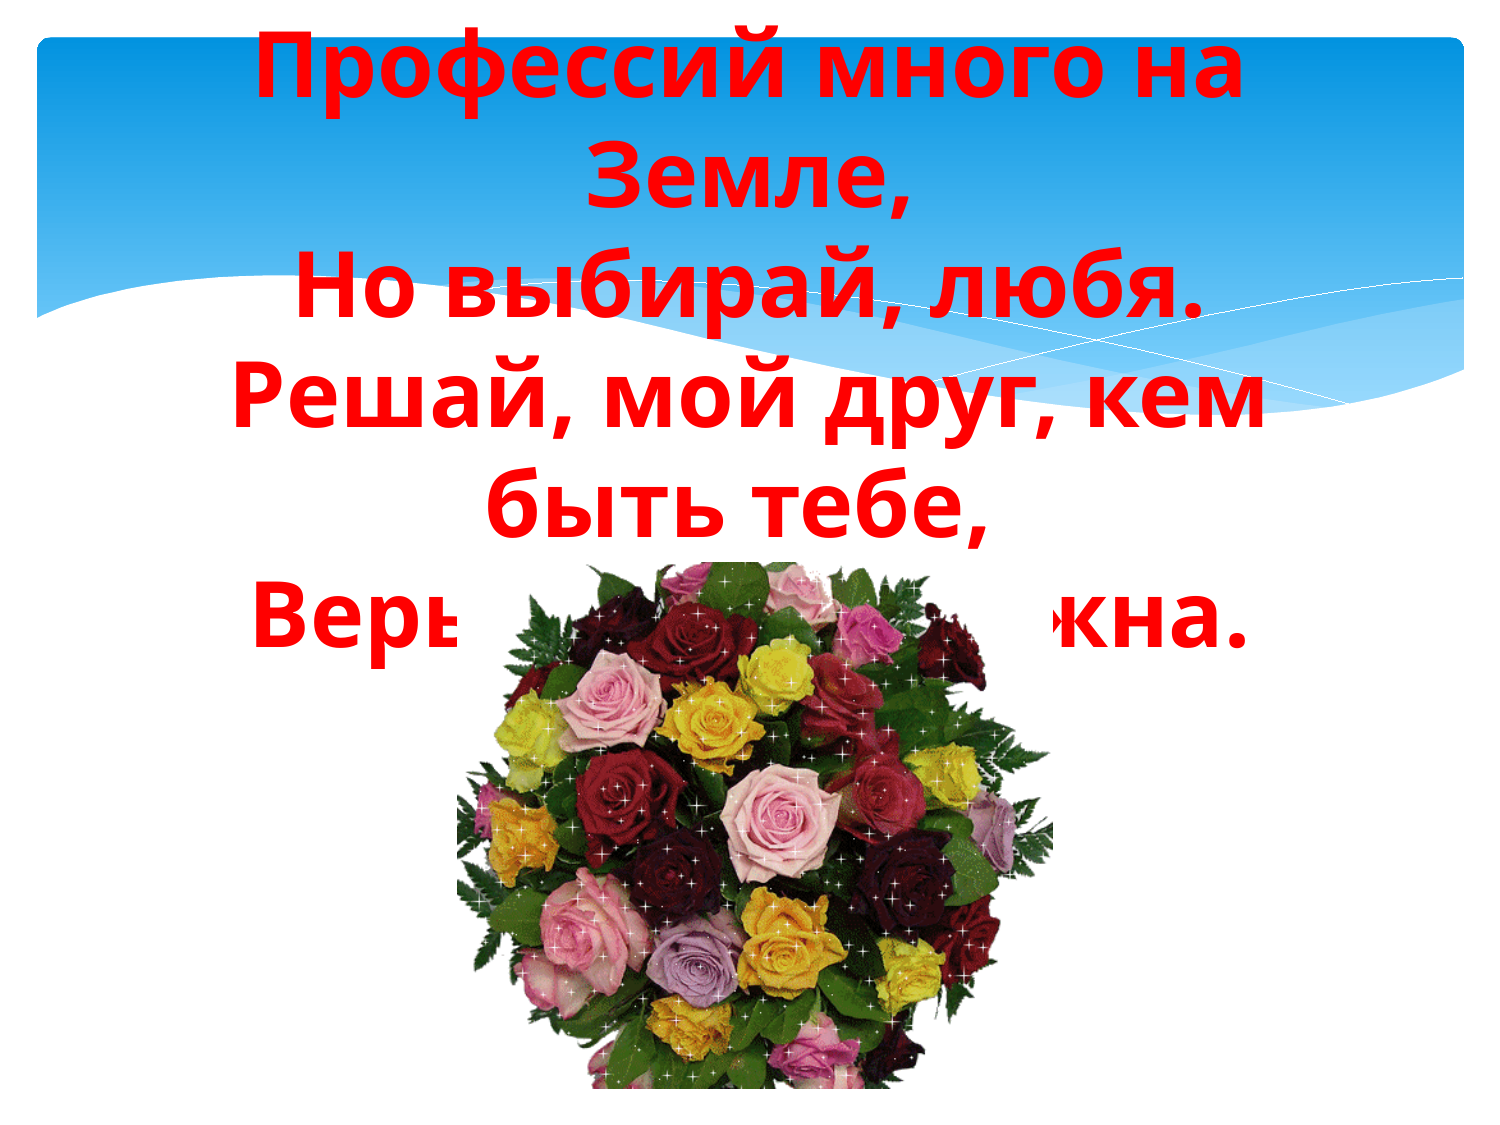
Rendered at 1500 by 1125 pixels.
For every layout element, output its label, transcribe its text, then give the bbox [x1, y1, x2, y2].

picture [456, 562, 1053, 1090]
text_box Профессий много на Земле, Но выбирай, любя. Решай, мой друг, кем быть тебе, Верь, каждая важна. [152, 0, 1348, 776]
